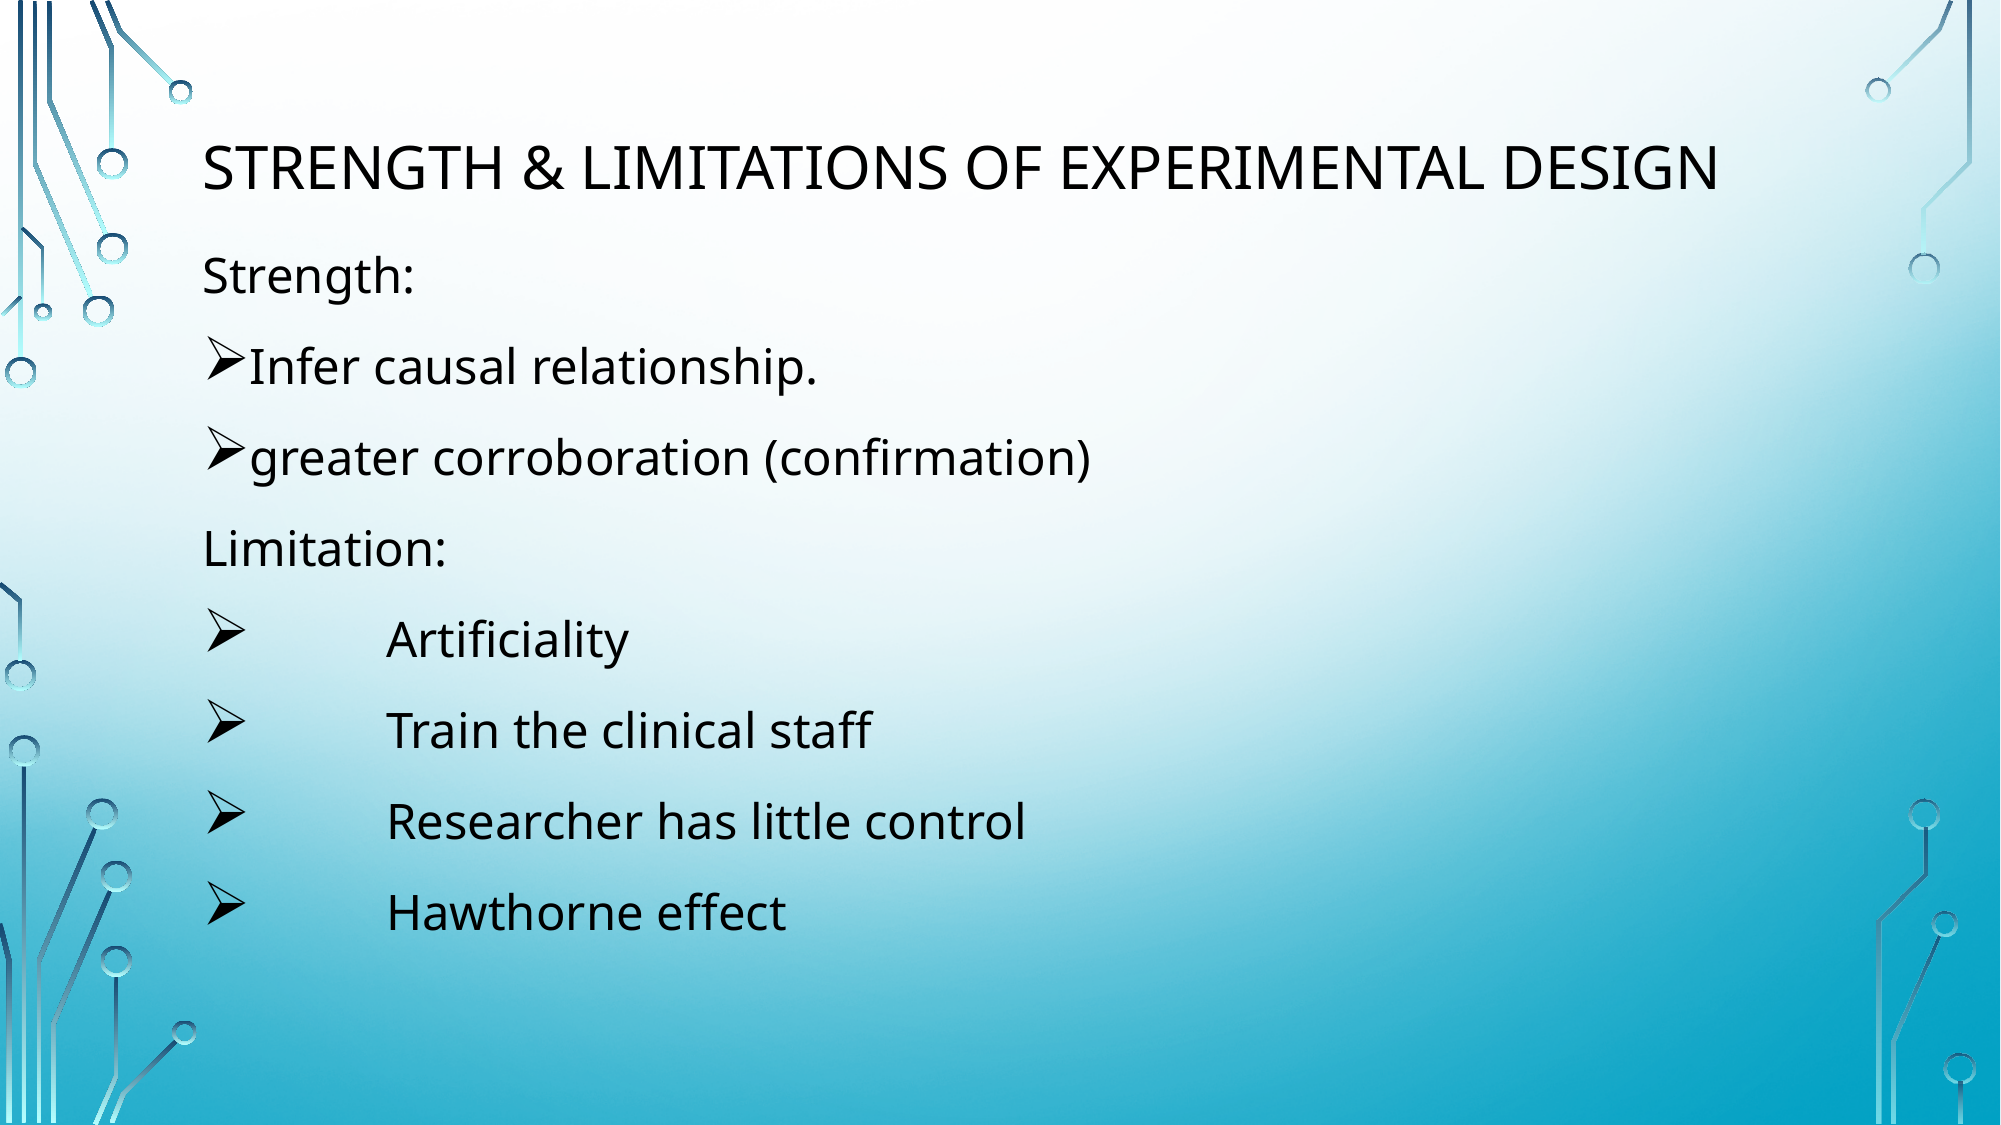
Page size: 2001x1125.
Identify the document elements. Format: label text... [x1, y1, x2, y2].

title Strength & limitations of experimental design [187, 101, 1813, 225]
list Strength: Infer causal relationship. greater corroboration (confirmation) Limitation: Artificiality Train the clinical staff Researcher has little control Hawthorne effect [187, 225, 1813, 950]
